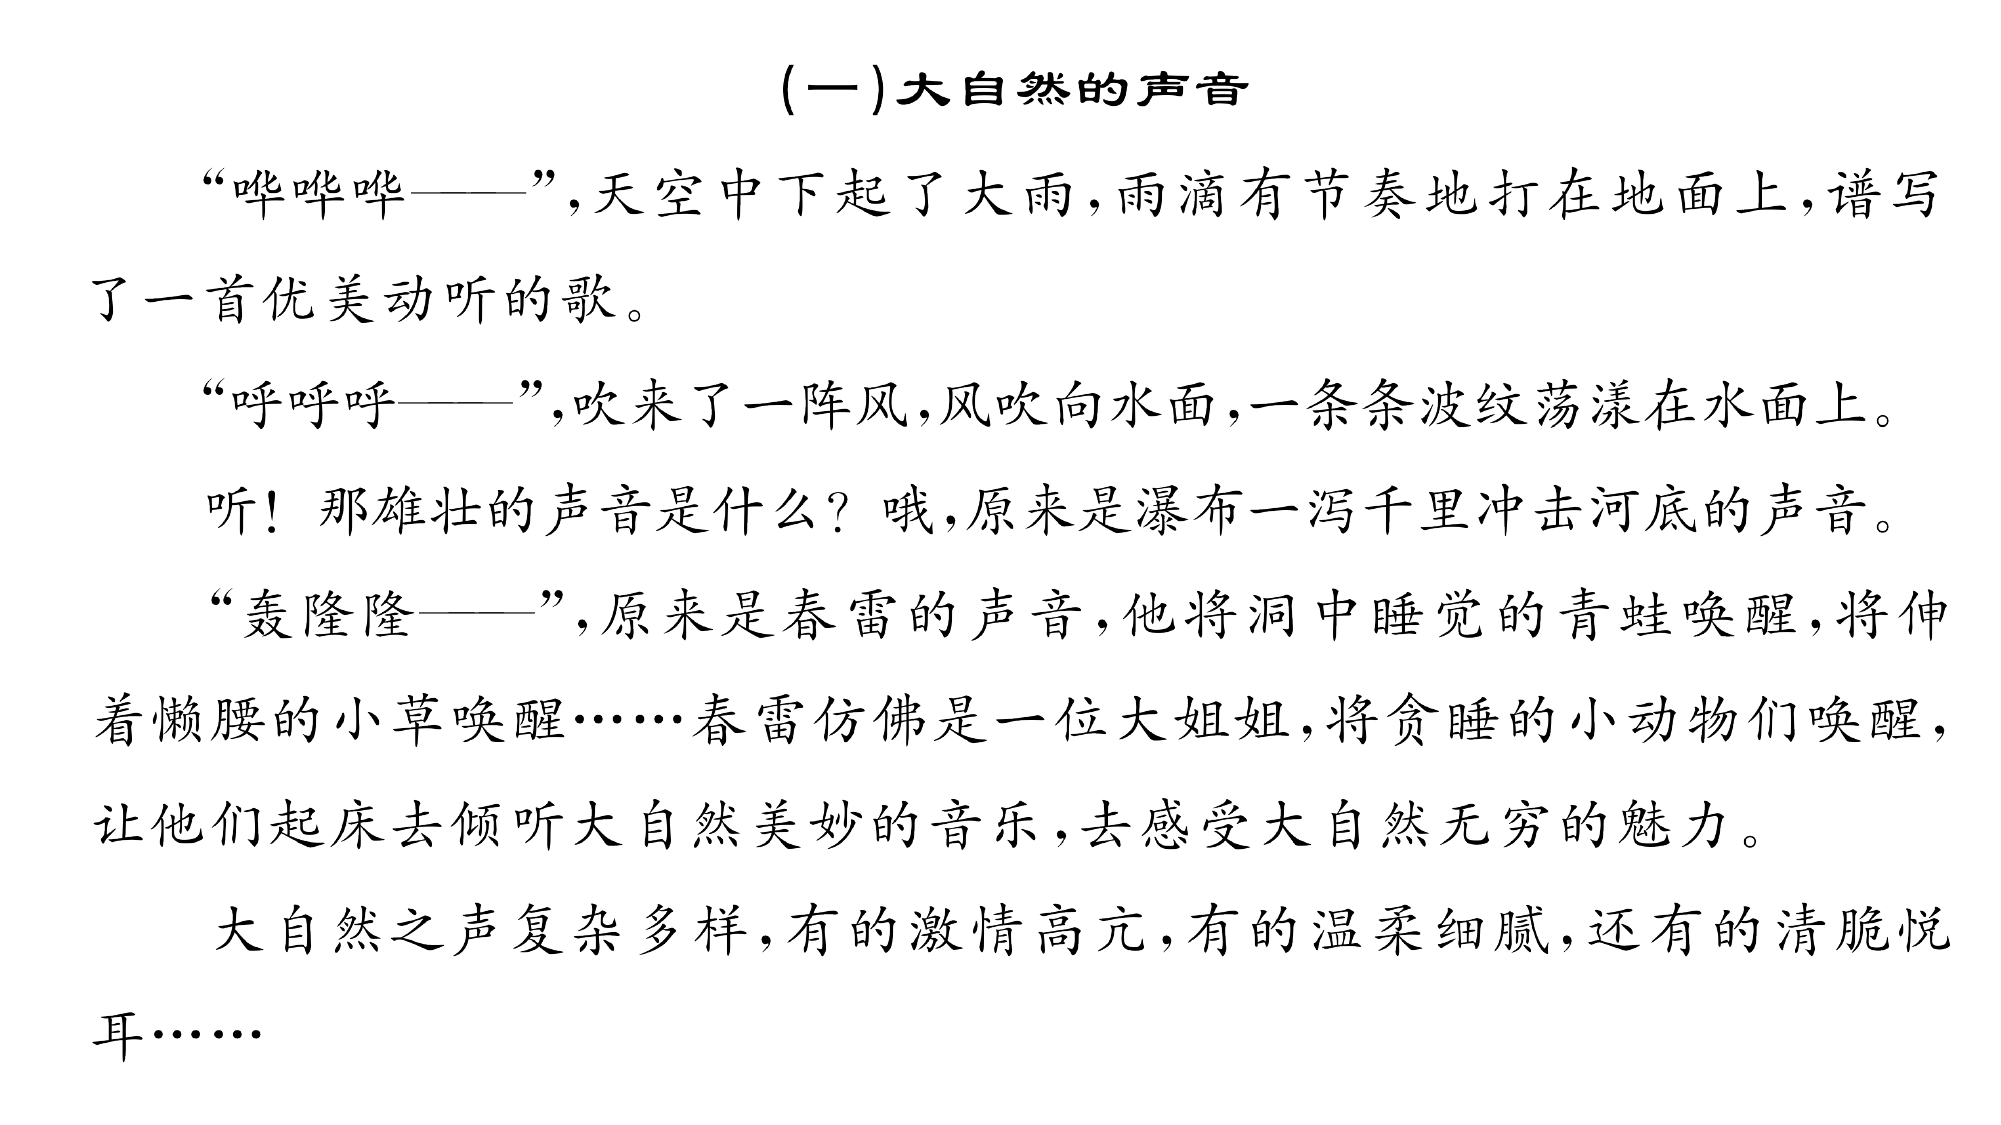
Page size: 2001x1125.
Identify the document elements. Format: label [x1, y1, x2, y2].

picture [88, 56, 1979, 1081]
